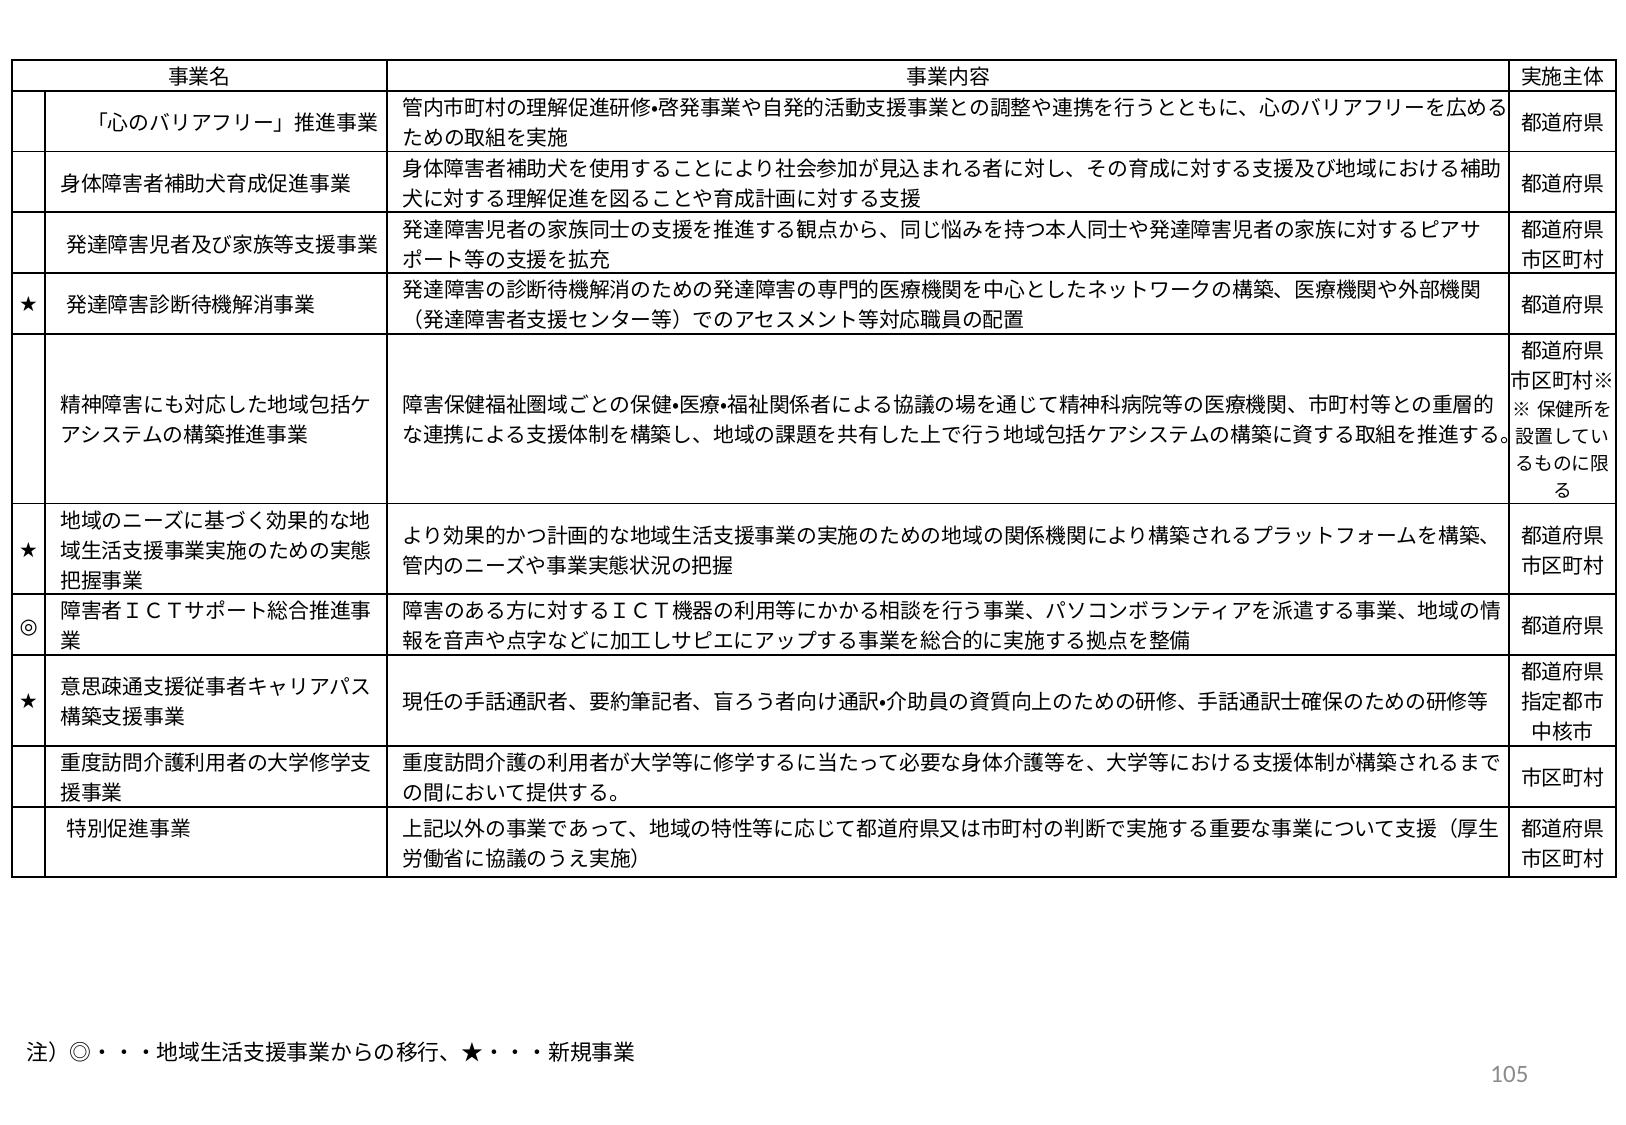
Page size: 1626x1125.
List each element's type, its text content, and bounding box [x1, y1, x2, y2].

table_cell 身体障害者補助犬育成促進事業 [46, 152, 386, 211]
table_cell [1510, 808, 1615, 876]
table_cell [46, 595, 386, 654]
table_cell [13, 213, 44, 272]
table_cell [388, 274, 1508, 333]
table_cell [1510, 656, 1615, 745]
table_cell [13, 335, 44, 503]
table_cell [1510, 747, 1615, 806]
table_header 事業内容 [388, 61, 1508, 90]
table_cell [388, 213, 1508, 272]
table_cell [46, 747, 386, 806]
table_header 実施主体 [1510, 61, 1615, 90]
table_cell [46, 504, 386, 593]
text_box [11, 1034, 1569, 1072]
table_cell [46, 656, 386, 745]
table_cell 管内市町村の理解促進研修・啓発事業や自発的活動支援事業との調整や連携を行うとともに、心のバリアフリーを広めるための取組を実施 [388, 92, 1508, 151]
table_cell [388, 504, 1508, 593]
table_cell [13, 595, 44, 654]
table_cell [46, 335, 386, 503]
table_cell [388, 656, 1508, 745]
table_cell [388, 335, 1508, 503]
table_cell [46, 274, 386, 333]
table_cell 都道府県 [1510, 92, 1615, 151]
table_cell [13, 274, 44, 333]
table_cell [388, 747, 1508, 806]
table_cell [1510, 213, 1615, 272]
table_cell [13, 92, 44, 151]
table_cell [13, 808, 44, 876]
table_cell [1510, 335, 1615, 503]
table_cell 「心のバリアフリー」推進事業 [46, 92, 386, 151]
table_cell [388, 595, 1508, 654]
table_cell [46, 808, 386, 876]
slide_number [1164, 1072, 1544, 1103]
table_header 事業名 [13, 61, 386, 90]
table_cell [13, 747, 44, 806]
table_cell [1510, 274, 1615, 333]
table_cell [13, 504, 44, 593]
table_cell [46, 213, 386, 272]
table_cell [1510, 595, 1615, 654]
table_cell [1510, 504, 1615, 593]
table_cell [388, 808, 1508, 876]
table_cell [1510, 152, 1615, 211]
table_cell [13, 656, 44, 745]
table_cell [13, 152, 44, 211]
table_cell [388, 152, 1508, 211]
